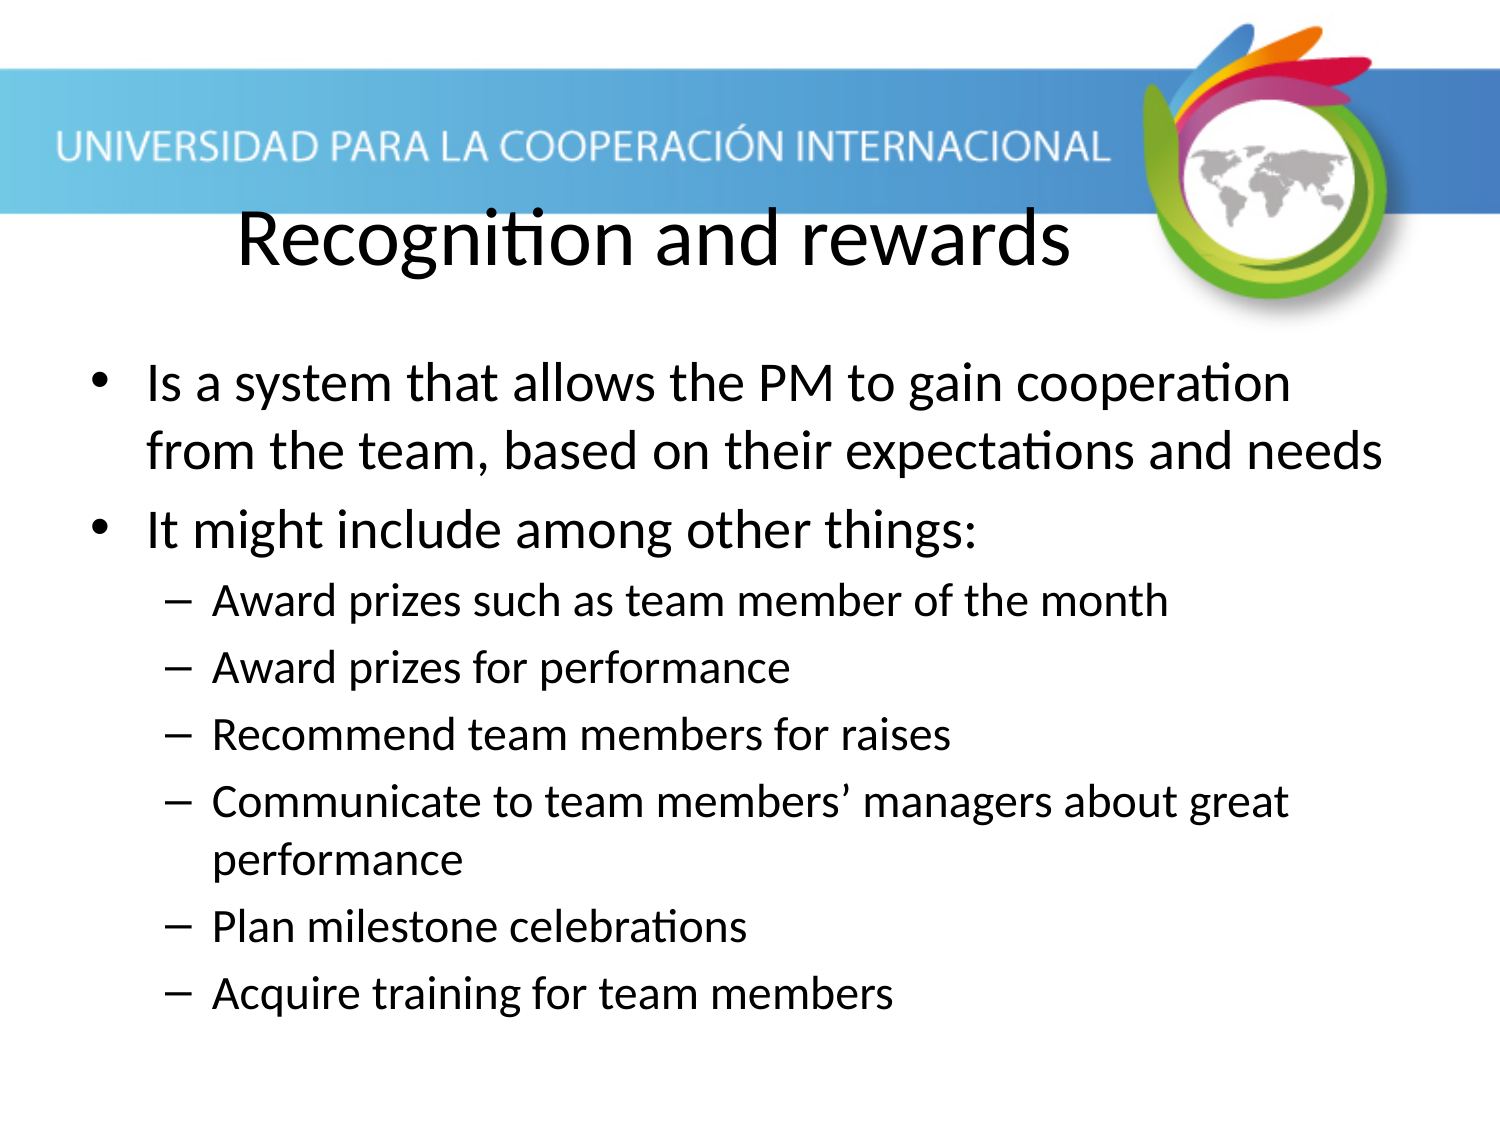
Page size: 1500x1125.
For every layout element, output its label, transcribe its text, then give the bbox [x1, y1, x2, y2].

list Is a system that allows the PM to gain cooperation from the team, based on their expectations and needs It might include among other things: Award prizes such as team member of the month Award prizes for performance Recommend team members for raises Communicate to team members’ managers about great performance Plan milestone celebrations Acquire training for team members [74, 337, 1426, 1036]
title Recognition and rewards [74, 138, 1235, 327]
picture [0, 0, 1500, 1125]
